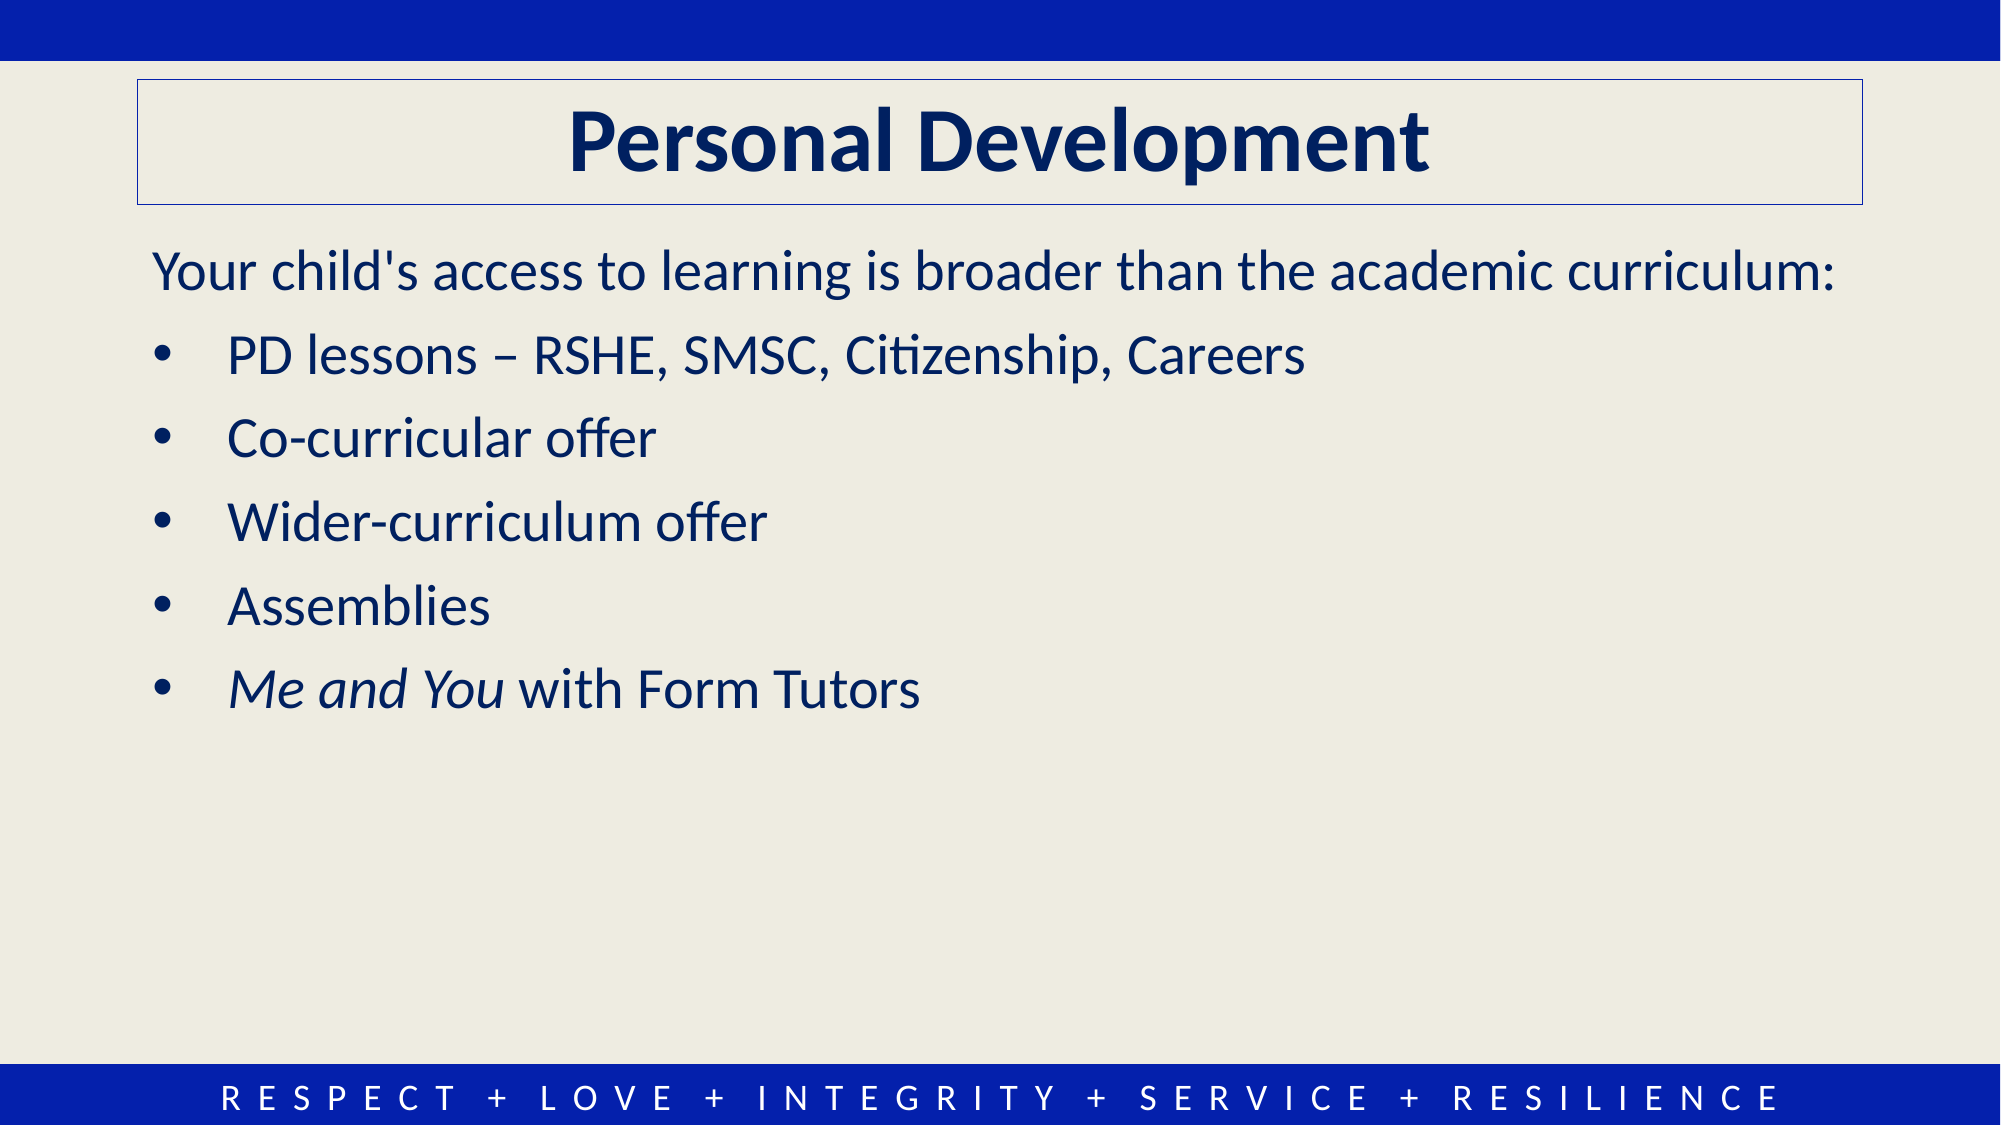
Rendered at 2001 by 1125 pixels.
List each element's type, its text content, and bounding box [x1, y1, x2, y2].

title Personal Development [137, 79, 1863, 205]
list Your child's access to learning is broader than the academic curriculum: PD lessons – RSHE, SMSC, Citizenship, Careers Co-curricular offer Wider-curriculum offer Assemblies Me and You with Form Tutors [137, 232, 1863, 947]
